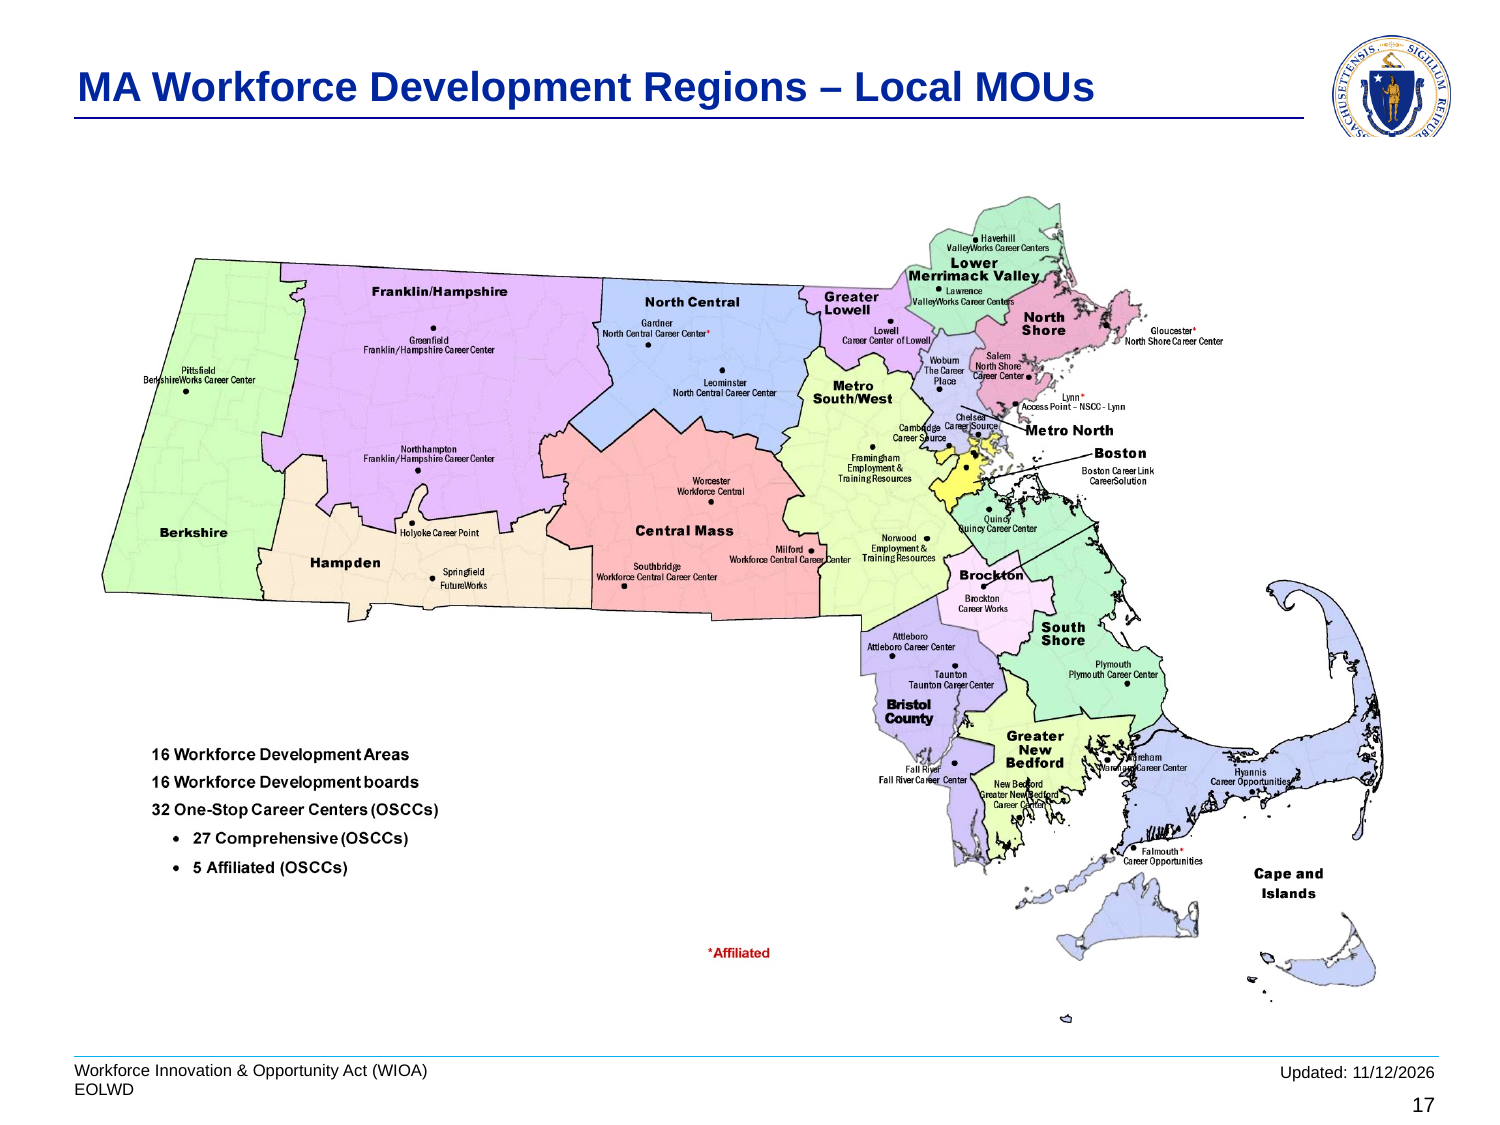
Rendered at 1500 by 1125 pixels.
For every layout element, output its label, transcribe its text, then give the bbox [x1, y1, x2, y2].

picture [37, 35, 1451, 1049]
text_box MA Workforce Development Regions – Local MOUs [62, 62, 1300, 113]
